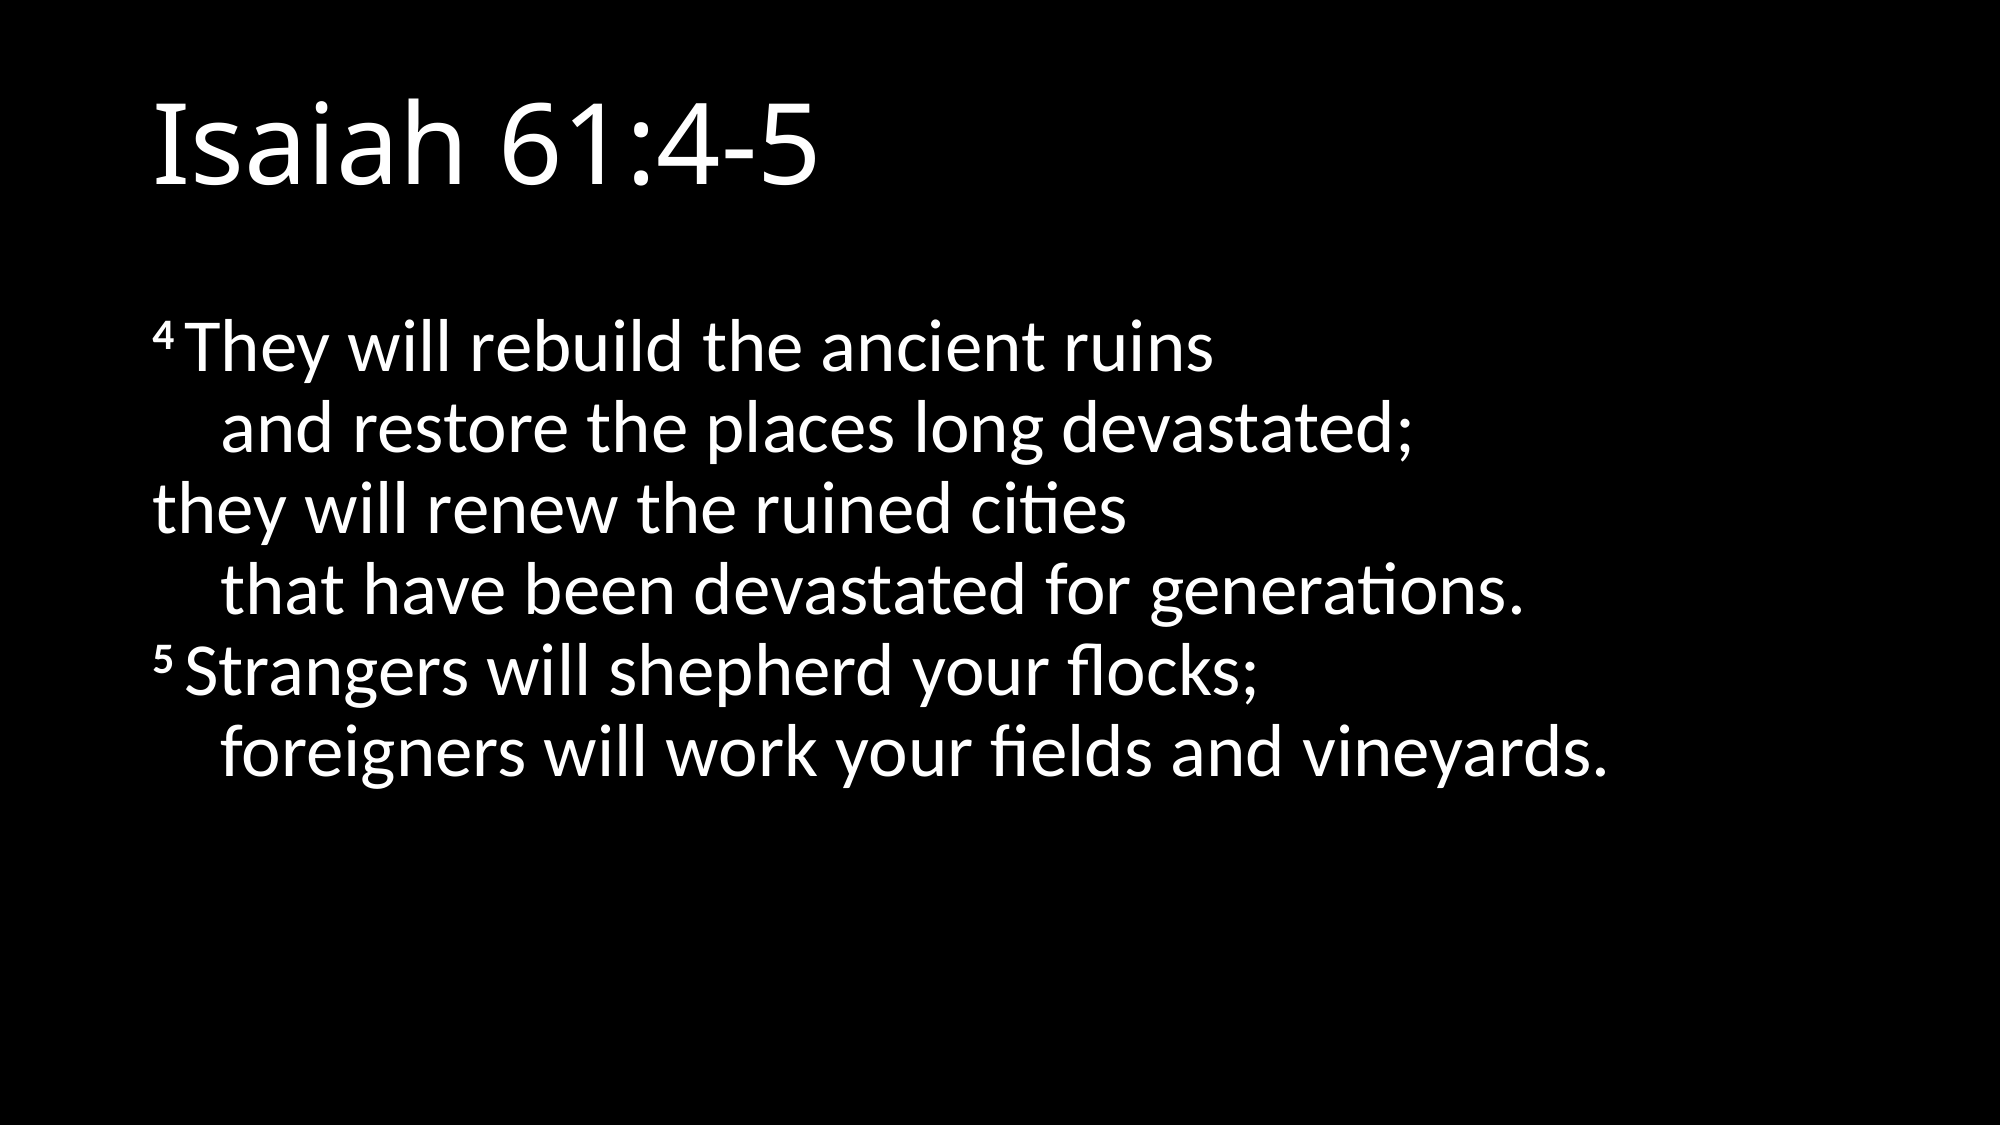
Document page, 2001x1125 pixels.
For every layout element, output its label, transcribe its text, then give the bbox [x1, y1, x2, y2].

title Isaiah 61:4-5 [137, 59, 1863, 237]
list 4 They will rebuild the ancient ruins and restore the places long devastated; they will renew the ruined cities that have been devastated for generations. 5 Strangers will shepherd your flocks; foreigners will work your fields and vineyards. [137, 299, 1863, 1014]
